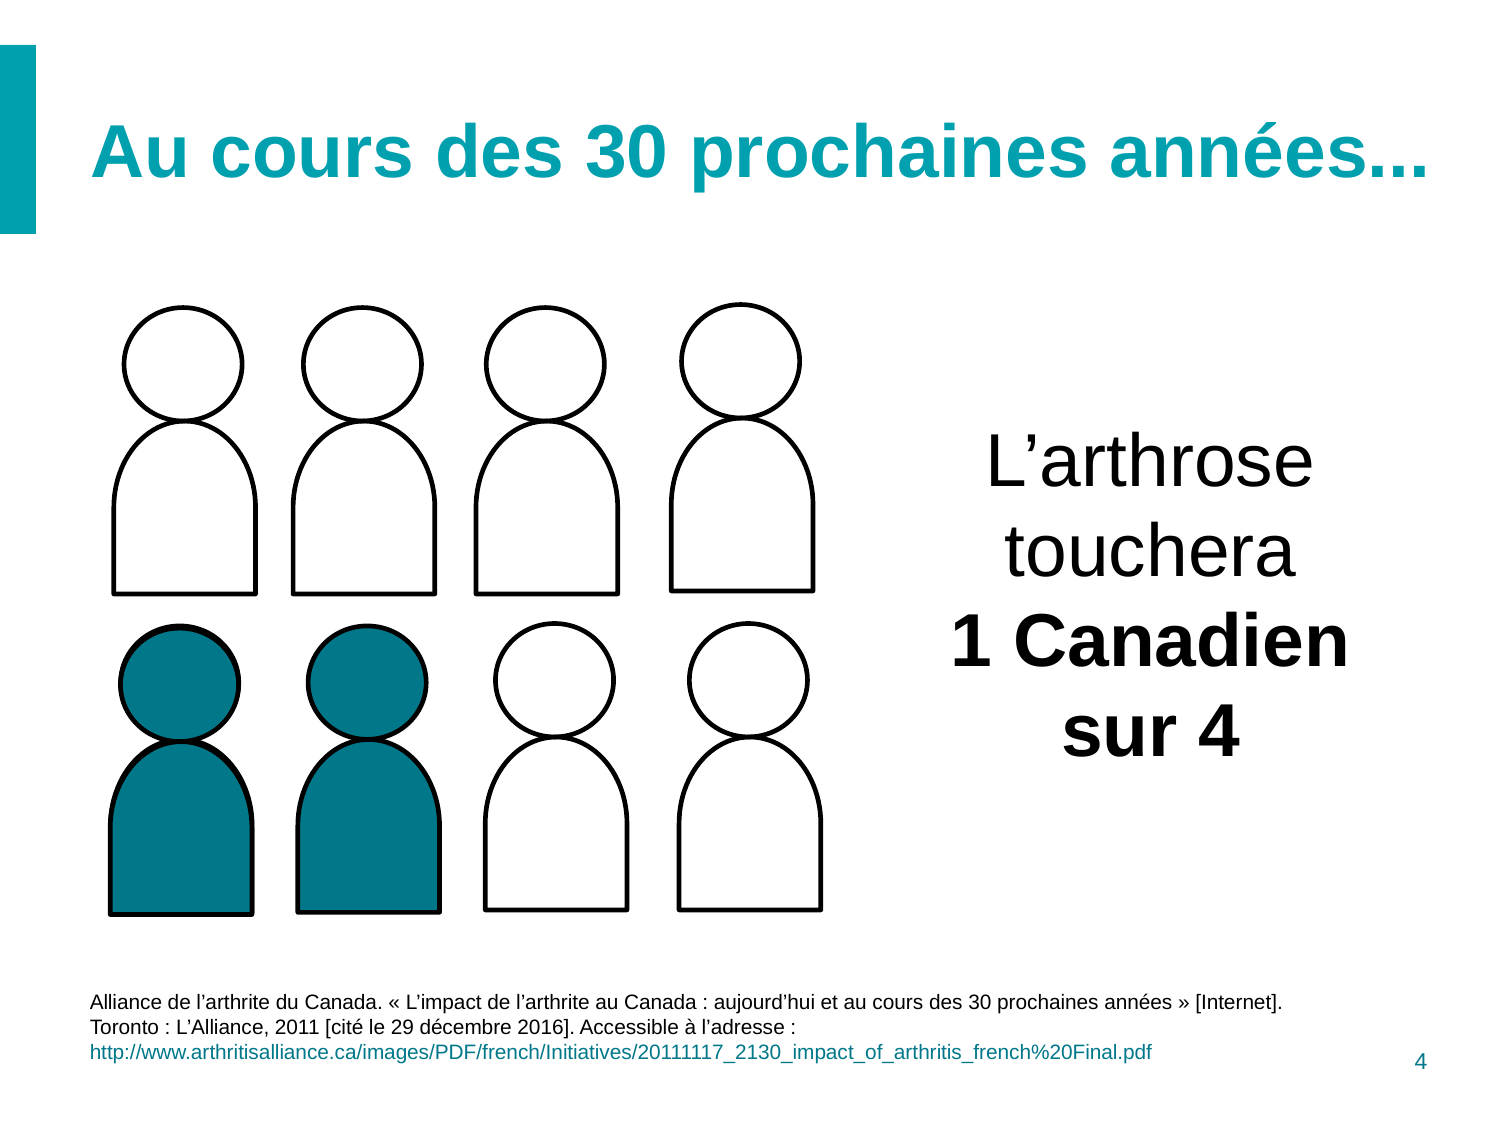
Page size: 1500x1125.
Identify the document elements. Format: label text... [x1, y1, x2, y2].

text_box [475, 307, 618, 595]
text_box [74, 278, 1425, 976]
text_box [109, 627, 253, 915]
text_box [292, 307, 436, 595]
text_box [297, 625, 440, 913]
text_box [671, 304, 814, 592]
text_box L’arthrose touchera 1 Canadien sur 4 [857, 404, 1444, 780]
title Au cours des 30 prochaines années... [75, 51, 1464, 243]
text_box Alliance de l’arthrite du Canada. « L’impact de l’arthrite au Canada : aujourd’hui et au cours des 30 prochaines années » [Internet]. Toronto : L’Alliance, 2011 [cité le 29 décembre 2016]. Accessible à l’adresse : http://www.arthritisalliance.ca/images/PDF/french/Initiatives/20111117_2130_impact_of_arthritis_french%20Final.pdf [74, 981, 1370, 1072]
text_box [678, 623, 822, 911]
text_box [484, 623, 628, 911]
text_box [113, 307, 256, 595]
